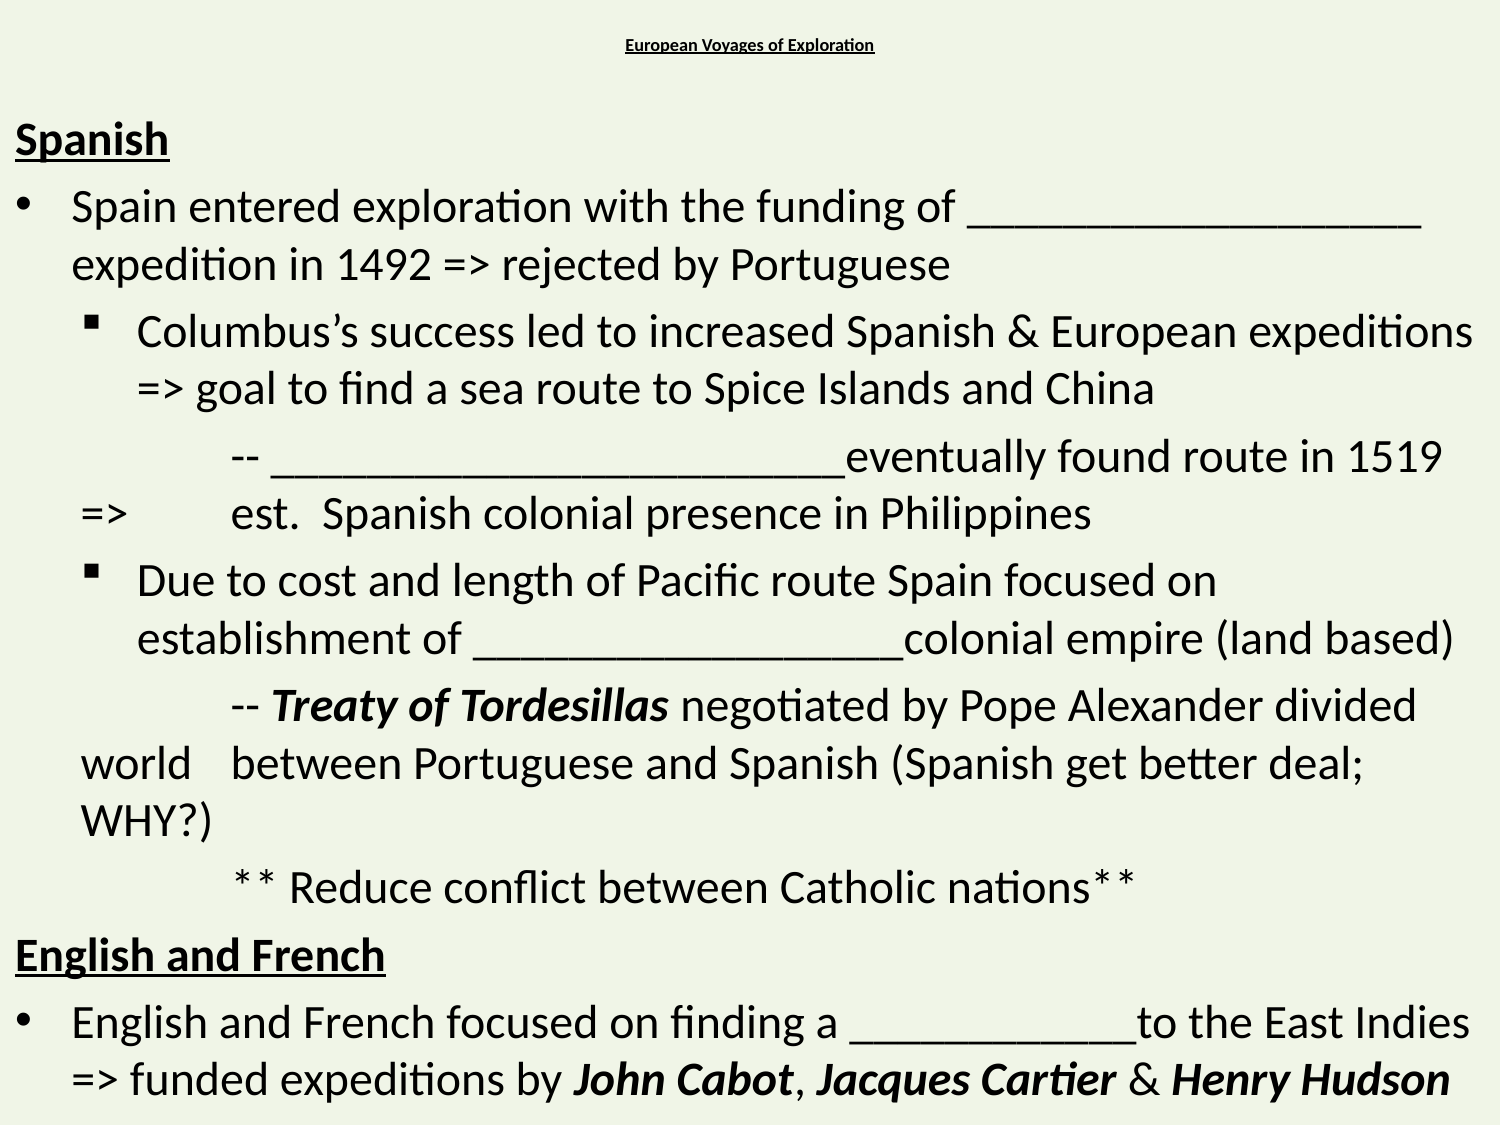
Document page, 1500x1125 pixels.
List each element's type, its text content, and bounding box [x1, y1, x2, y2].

title European Voyages of Exploration [75, 24, 1425, 63]
list Spanish Spain entered exploration with the funding of ___________________ expedition in 1492 => rejected by Portuguese Columbus’s success led to increased Spanish & European expeditions => goal to find a sea route to Spice Islands and China -- ________________________eventually found route in 1519 => est. Spanish colonial presence in Philippines Due to cost and length of Pacific route Spain focused on establishment of __________________colonial empire (land based) -- Treaty of Tordesillas negotiated by Pope Alexander divided world between Portuguese and Spanish (Spanish get better deal; WHY?) ** Reduce conflict between Catholic nations** English and French English and French focused on finding a ____________to the East Indies => funded expeditions by John Cabot, Jacques Cartier & Henry Hudson [0, 99, 1500, 1125]
